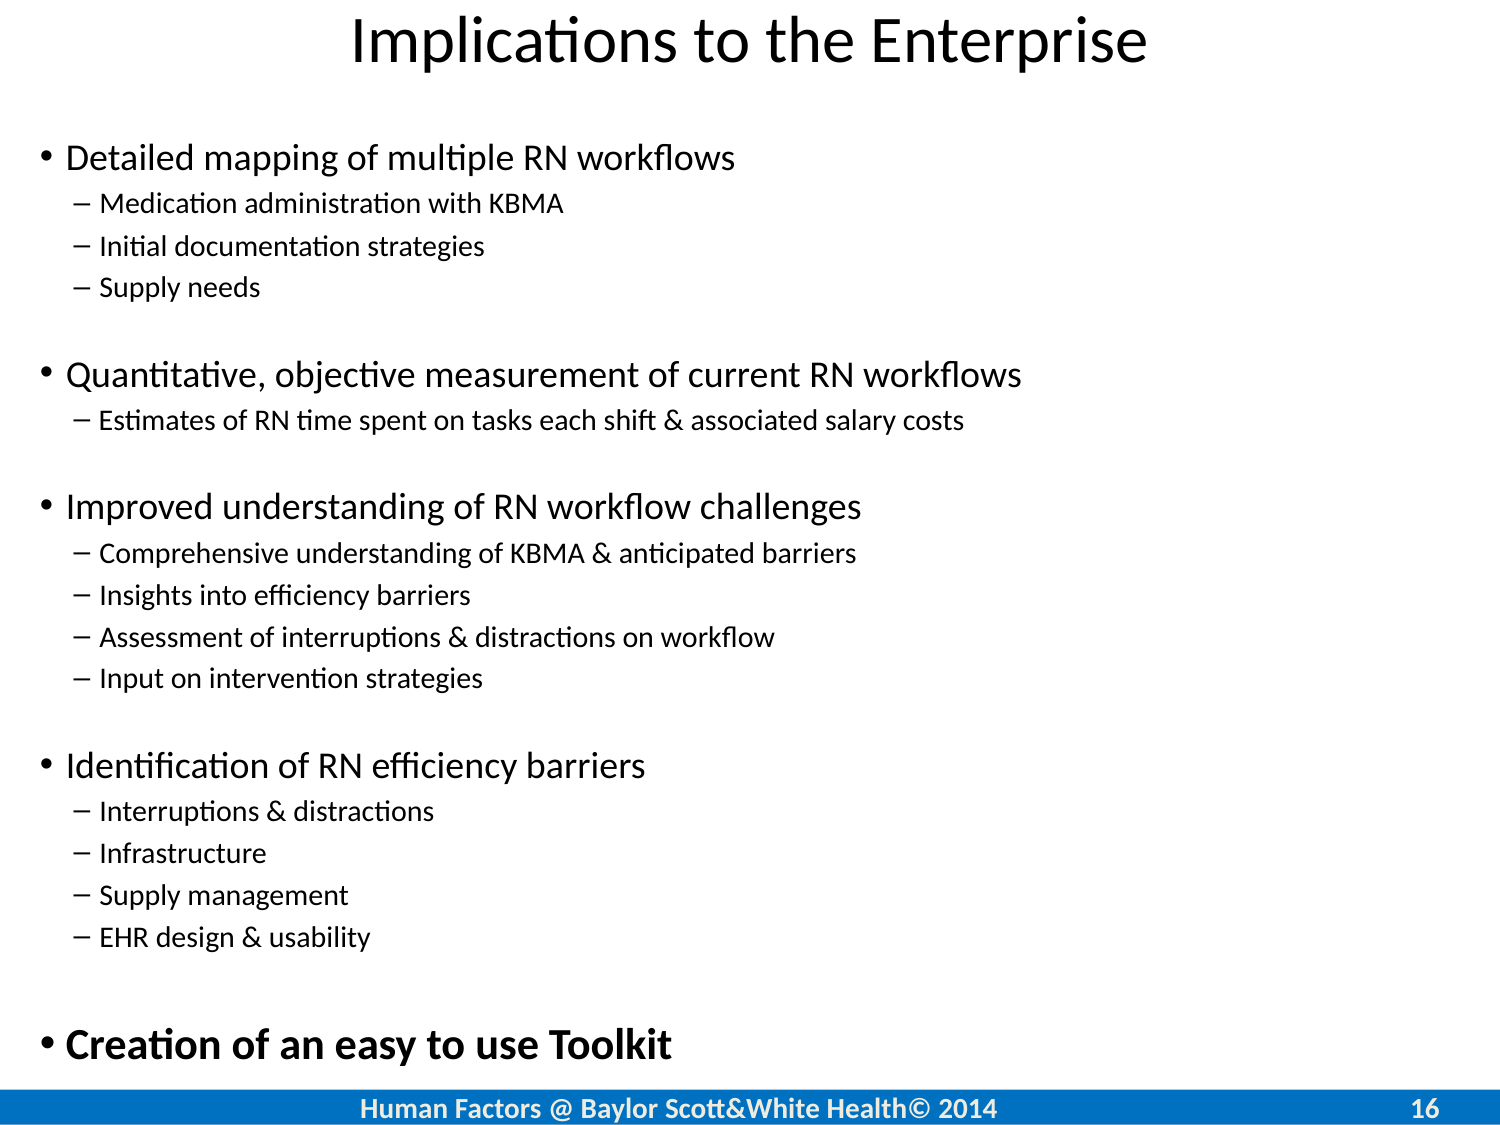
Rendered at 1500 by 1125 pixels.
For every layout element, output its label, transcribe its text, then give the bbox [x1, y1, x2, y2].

text_box Implications to the Enterprise [74, 0, 1425, 130]
text_box Human Factors @ Baylor Scott&White Health© 2014 16 [0, 1089, 1500, 1125]
list Detailed mapping of multiple RN workflows Medication administration with KBMA Initial documentation strategies Supply needs Quantitative, objective measurement of current RN workflows Estimates of RN time spent on tasks each shift & associated salary costs Improved understanding of RN workflow challenges Comprehensive understanding of KBMA & anticipated barriers Insights into efficiency barriers Assessment of interruptions & distractions on workflow Input on intervention strategies Identification of RN efficiency barriers Interruptions & distractions Infrastructure Supply management EHR design & usability Creation of an easy to use Toolkit [24, 125, 1500, 1088]
